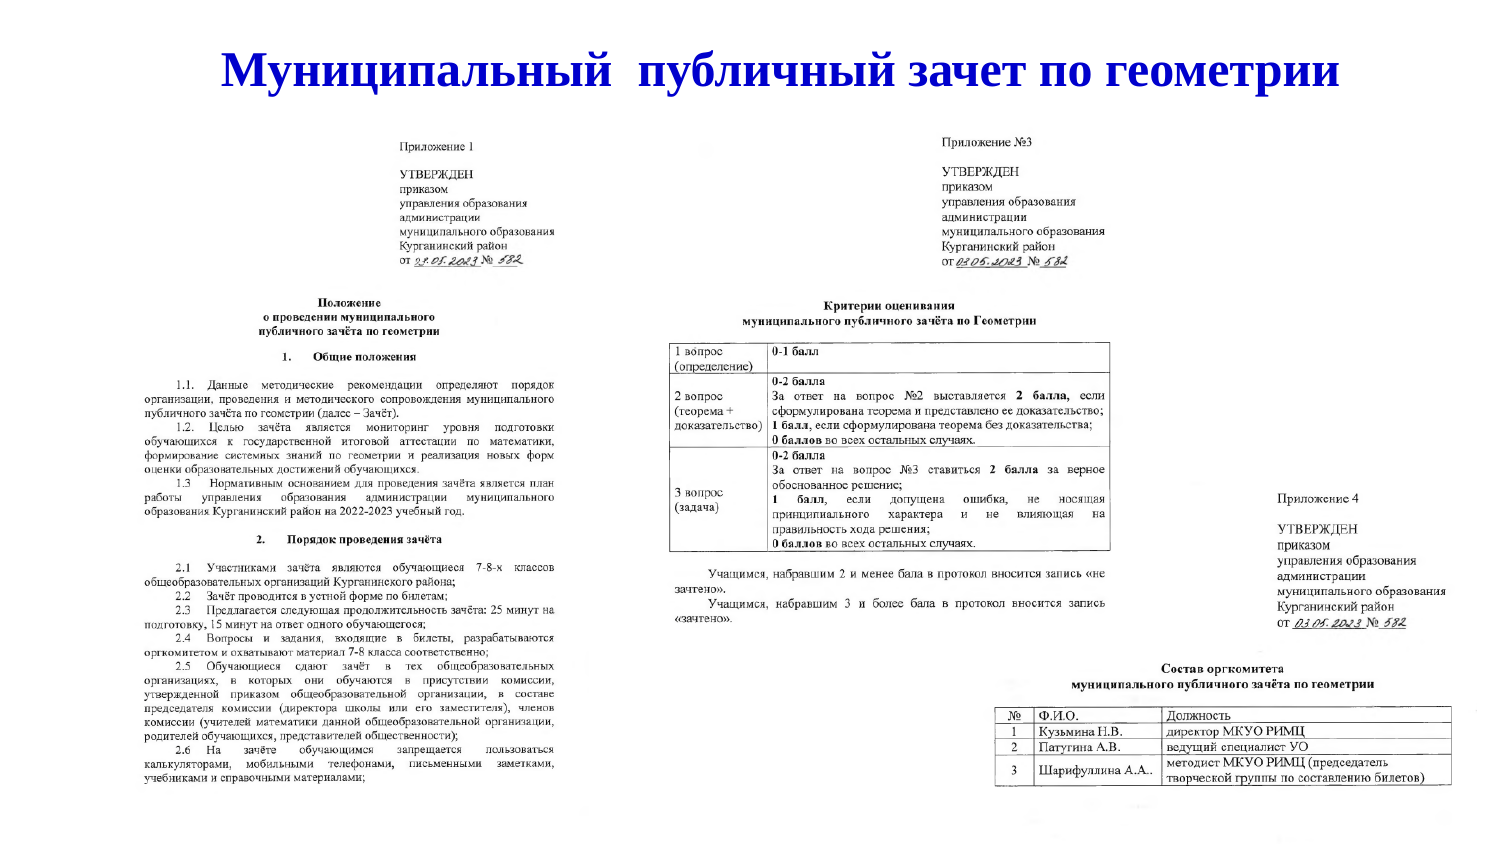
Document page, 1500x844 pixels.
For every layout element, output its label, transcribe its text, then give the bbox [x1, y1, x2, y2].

picture [88, 97, 589, 816]
picture [643, 115, 1477, 844]
text_box Муниципальный публичный зачет по геометрии [209, 30, 1455, 102]
